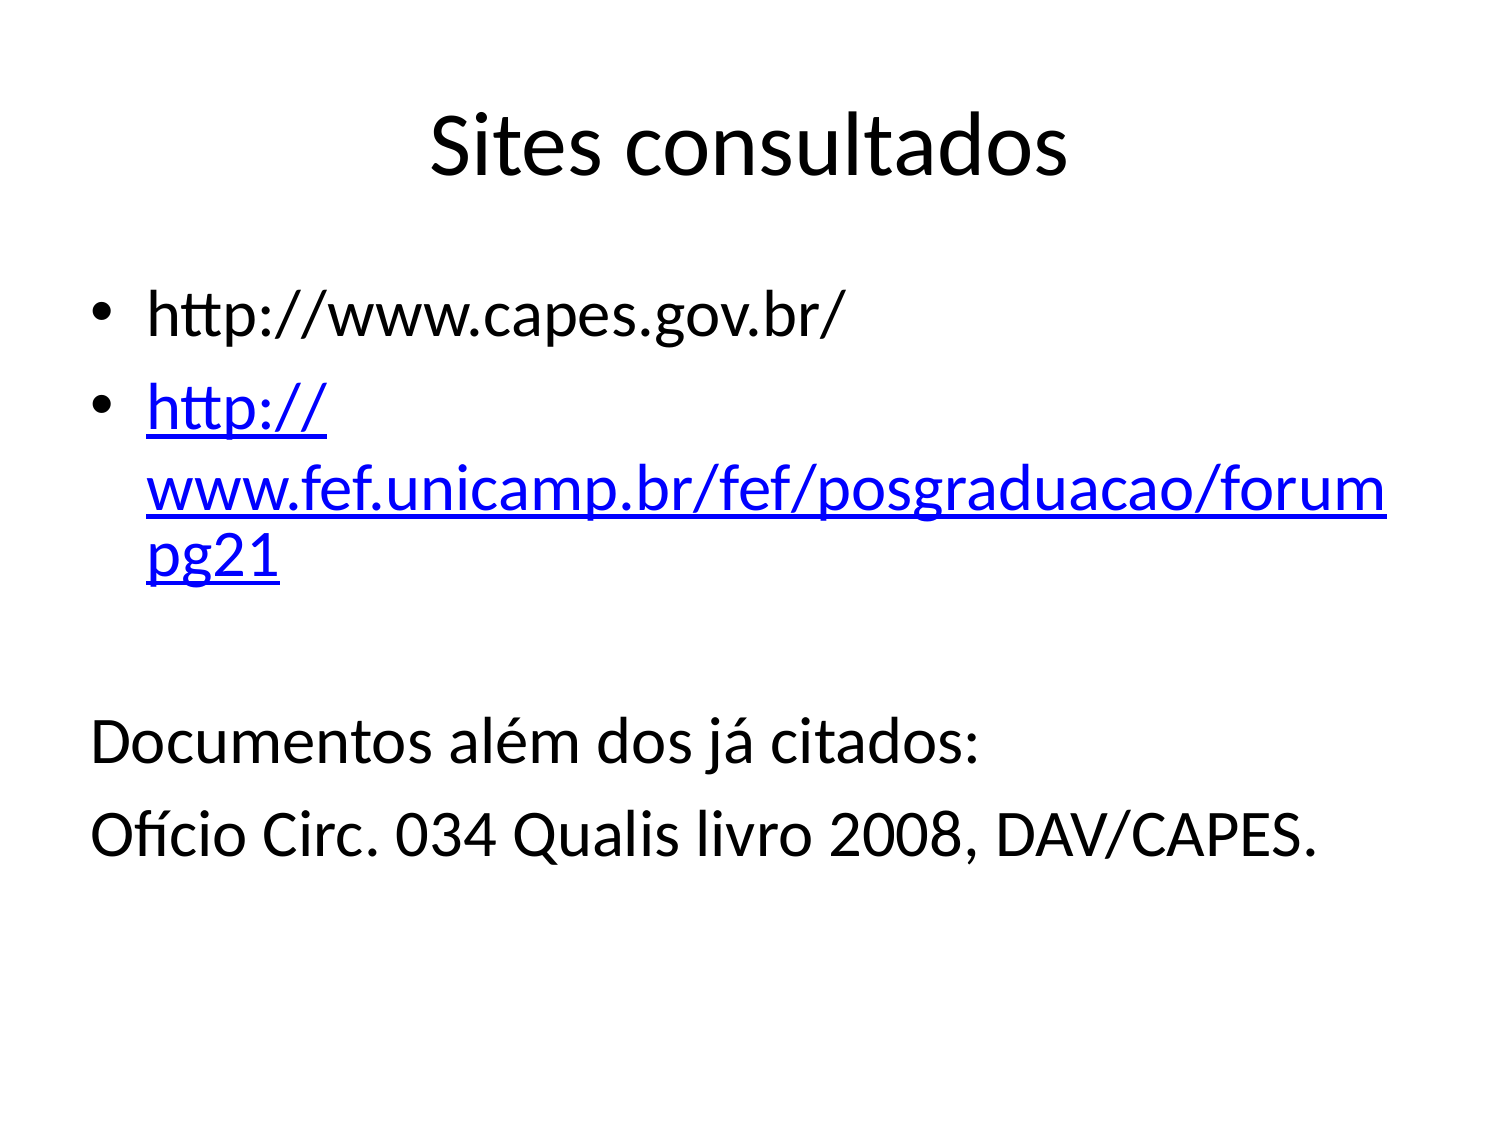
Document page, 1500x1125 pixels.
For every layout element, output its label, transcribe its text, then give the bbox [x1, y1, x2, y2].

list http://www.capes.gov.br/ http://www.fef.unicamp.br/fef/posgraduacao/forumpg21 Documentos além dos já citados: Ofício Circ. 034 Qualis livro 2008, DAV/CAPES. [75, 262, 1425, 1005]
title Sites consultados [75, 45, 1425, 233]
